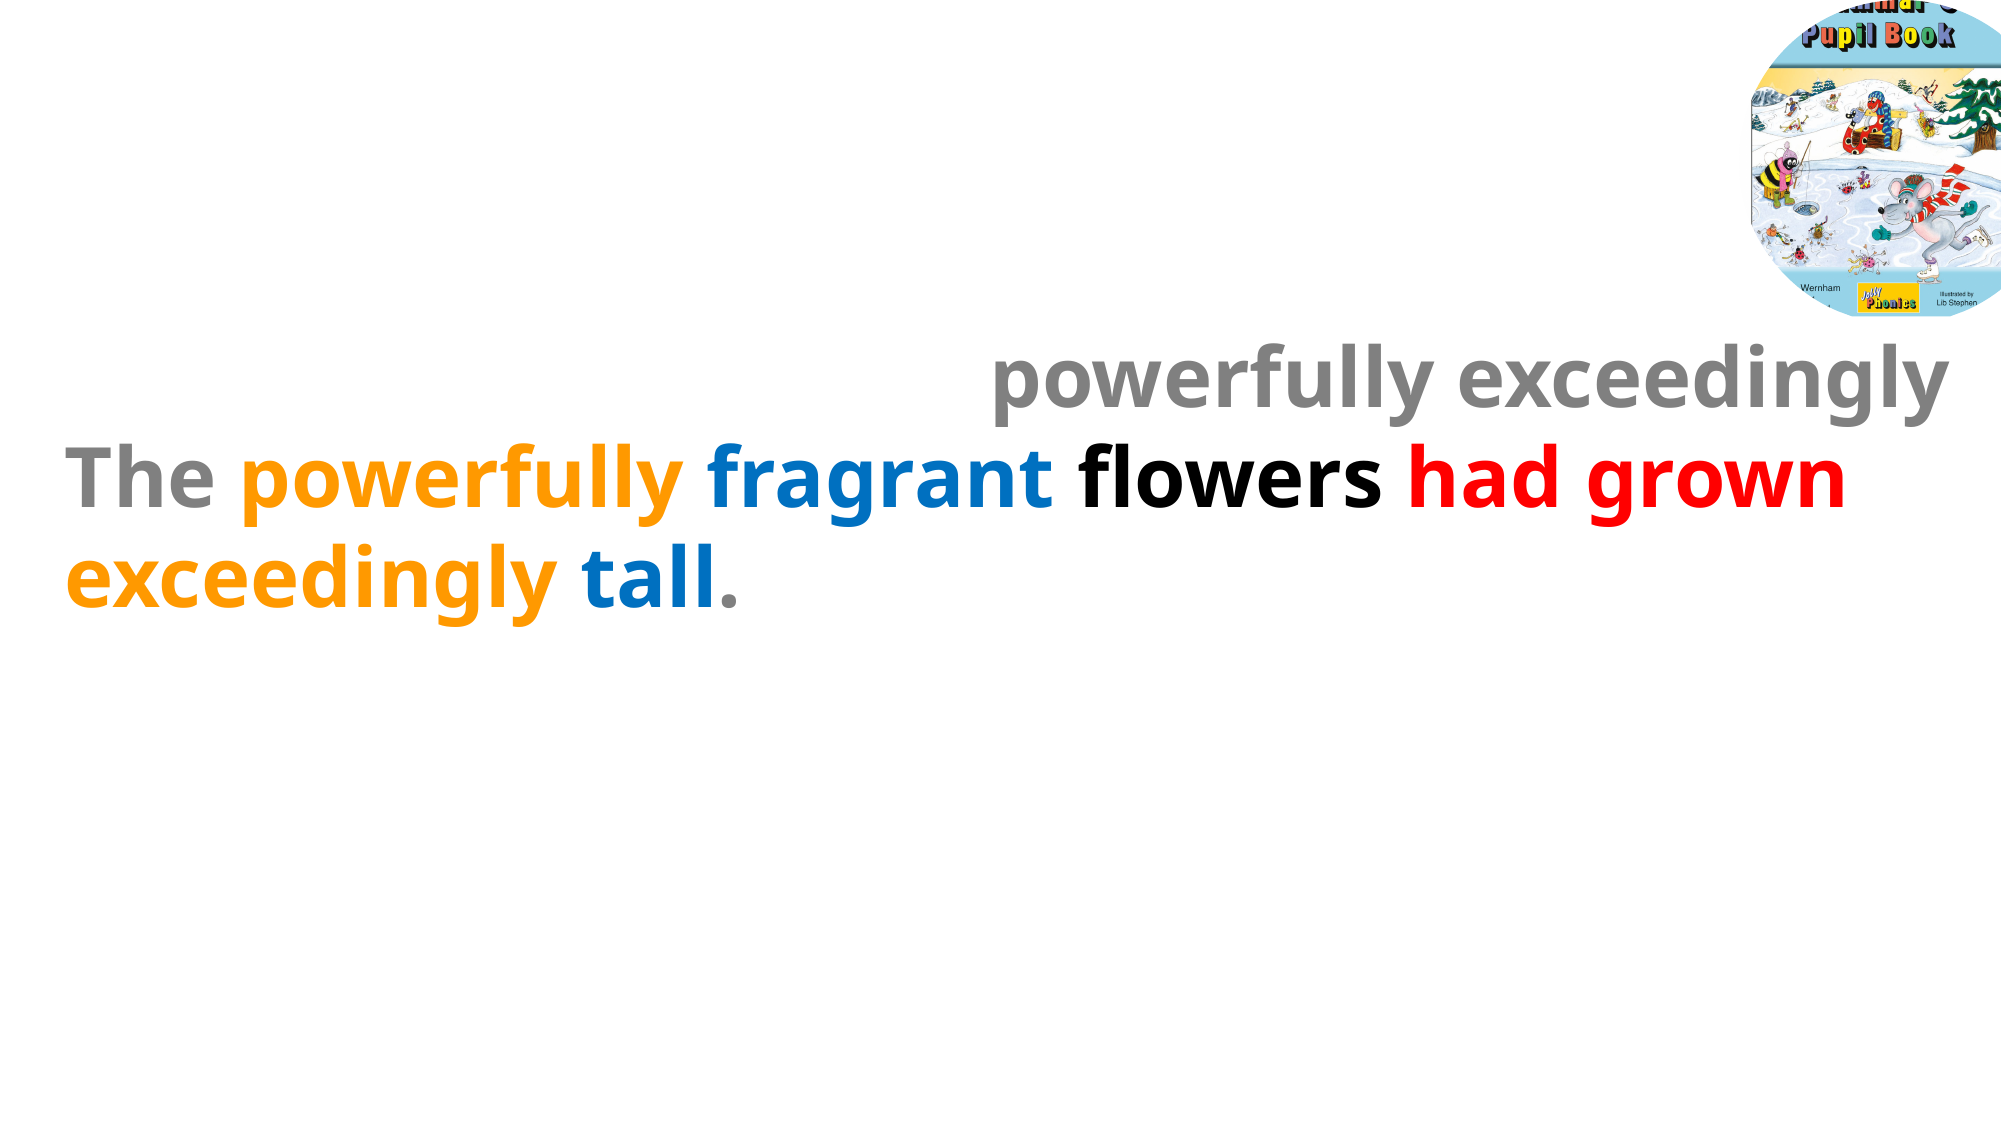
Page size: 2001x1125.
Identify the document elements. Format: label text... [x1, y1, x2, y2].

text_box powerfully exceedingly The powerfully fragrant flowers had grown exceedingly tall. [49, 316, 1988, 632]
picture [1739, 0, 2001, 317]
